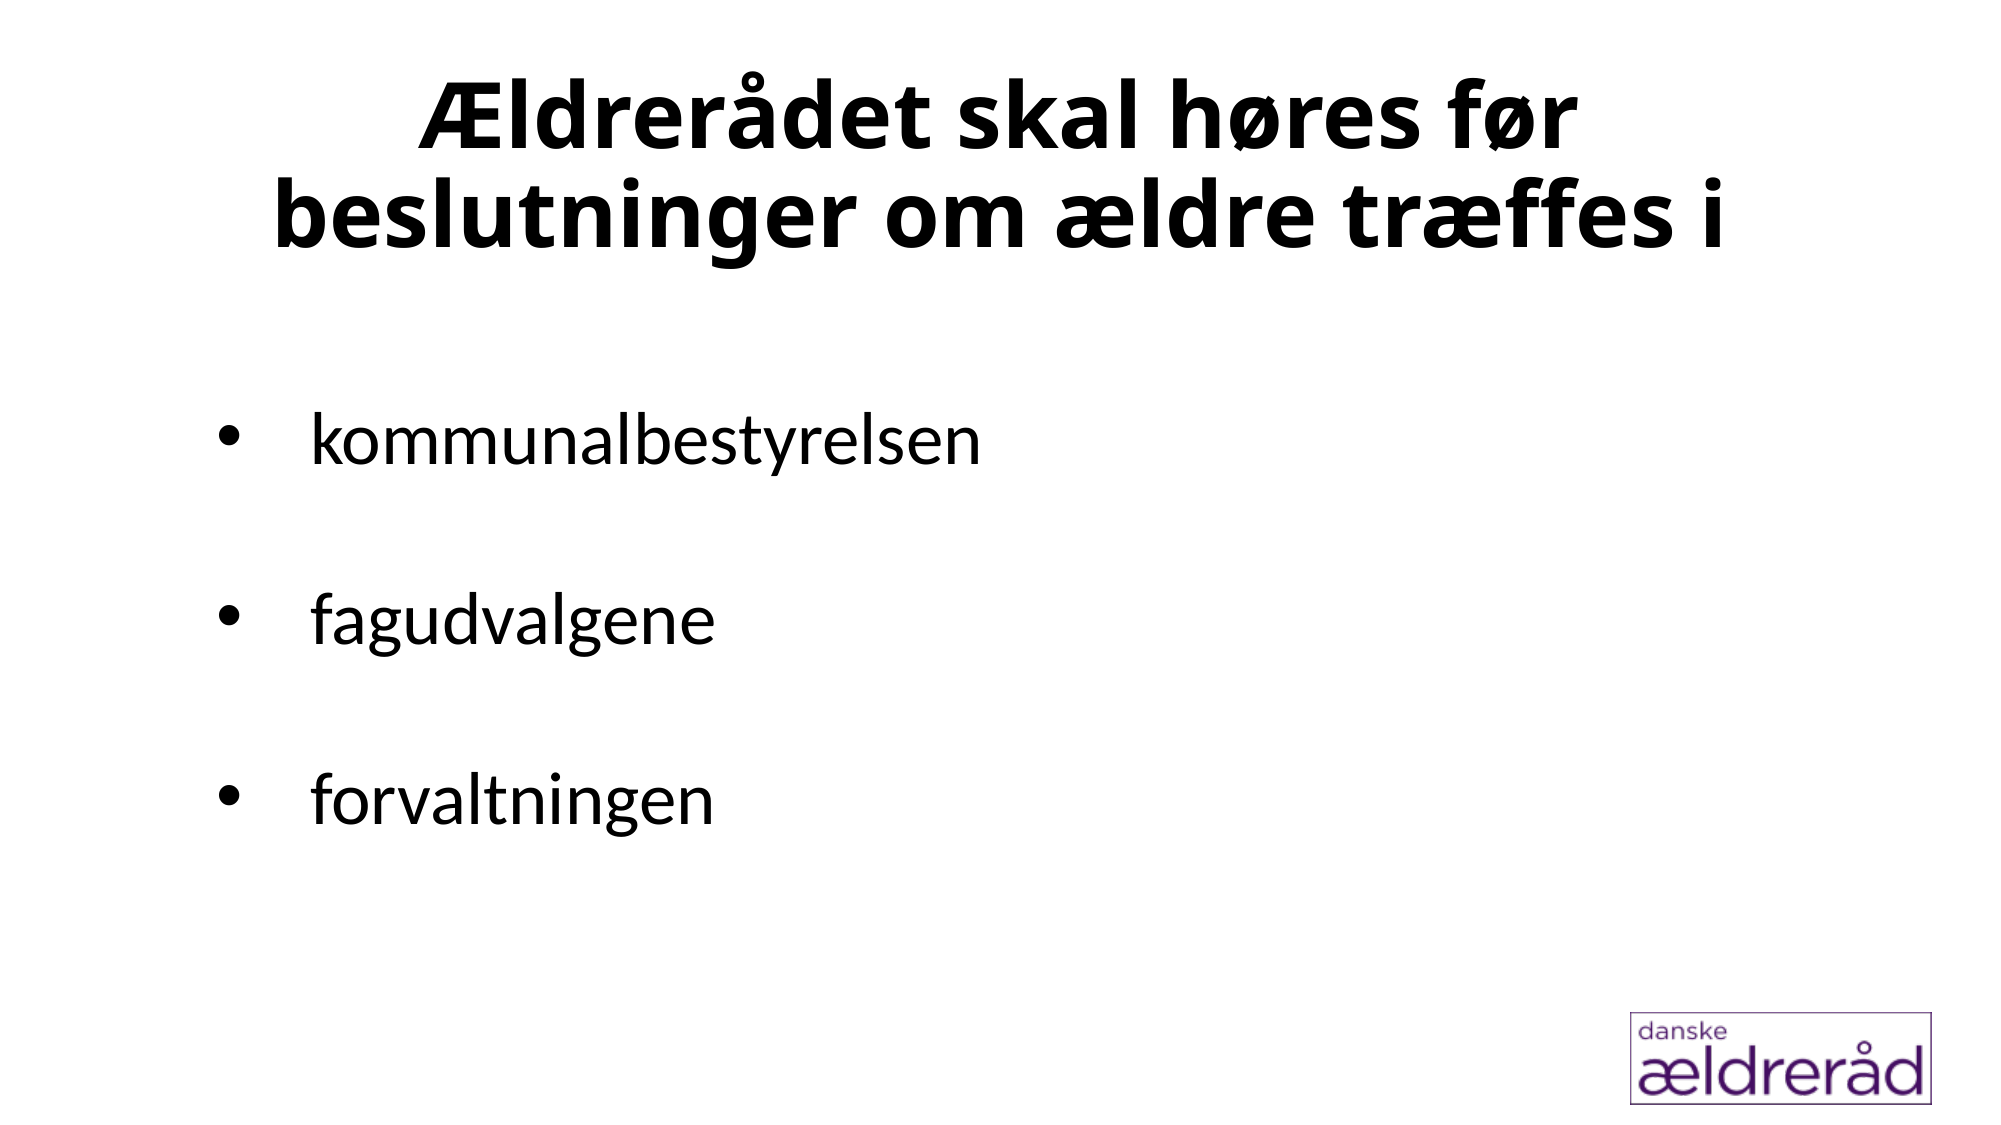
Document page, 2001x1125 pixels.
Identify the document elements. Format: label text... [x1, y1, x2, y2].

picture [1630, 1012, 1932, 1105]
text_box kommunalbestyrelsen fagudvalgene forvaltningen [201, 381, 1930, 847]
title Ældrerådet skal høres før beslutninger om ældre træffes i [137, 59, 1863, 278]
